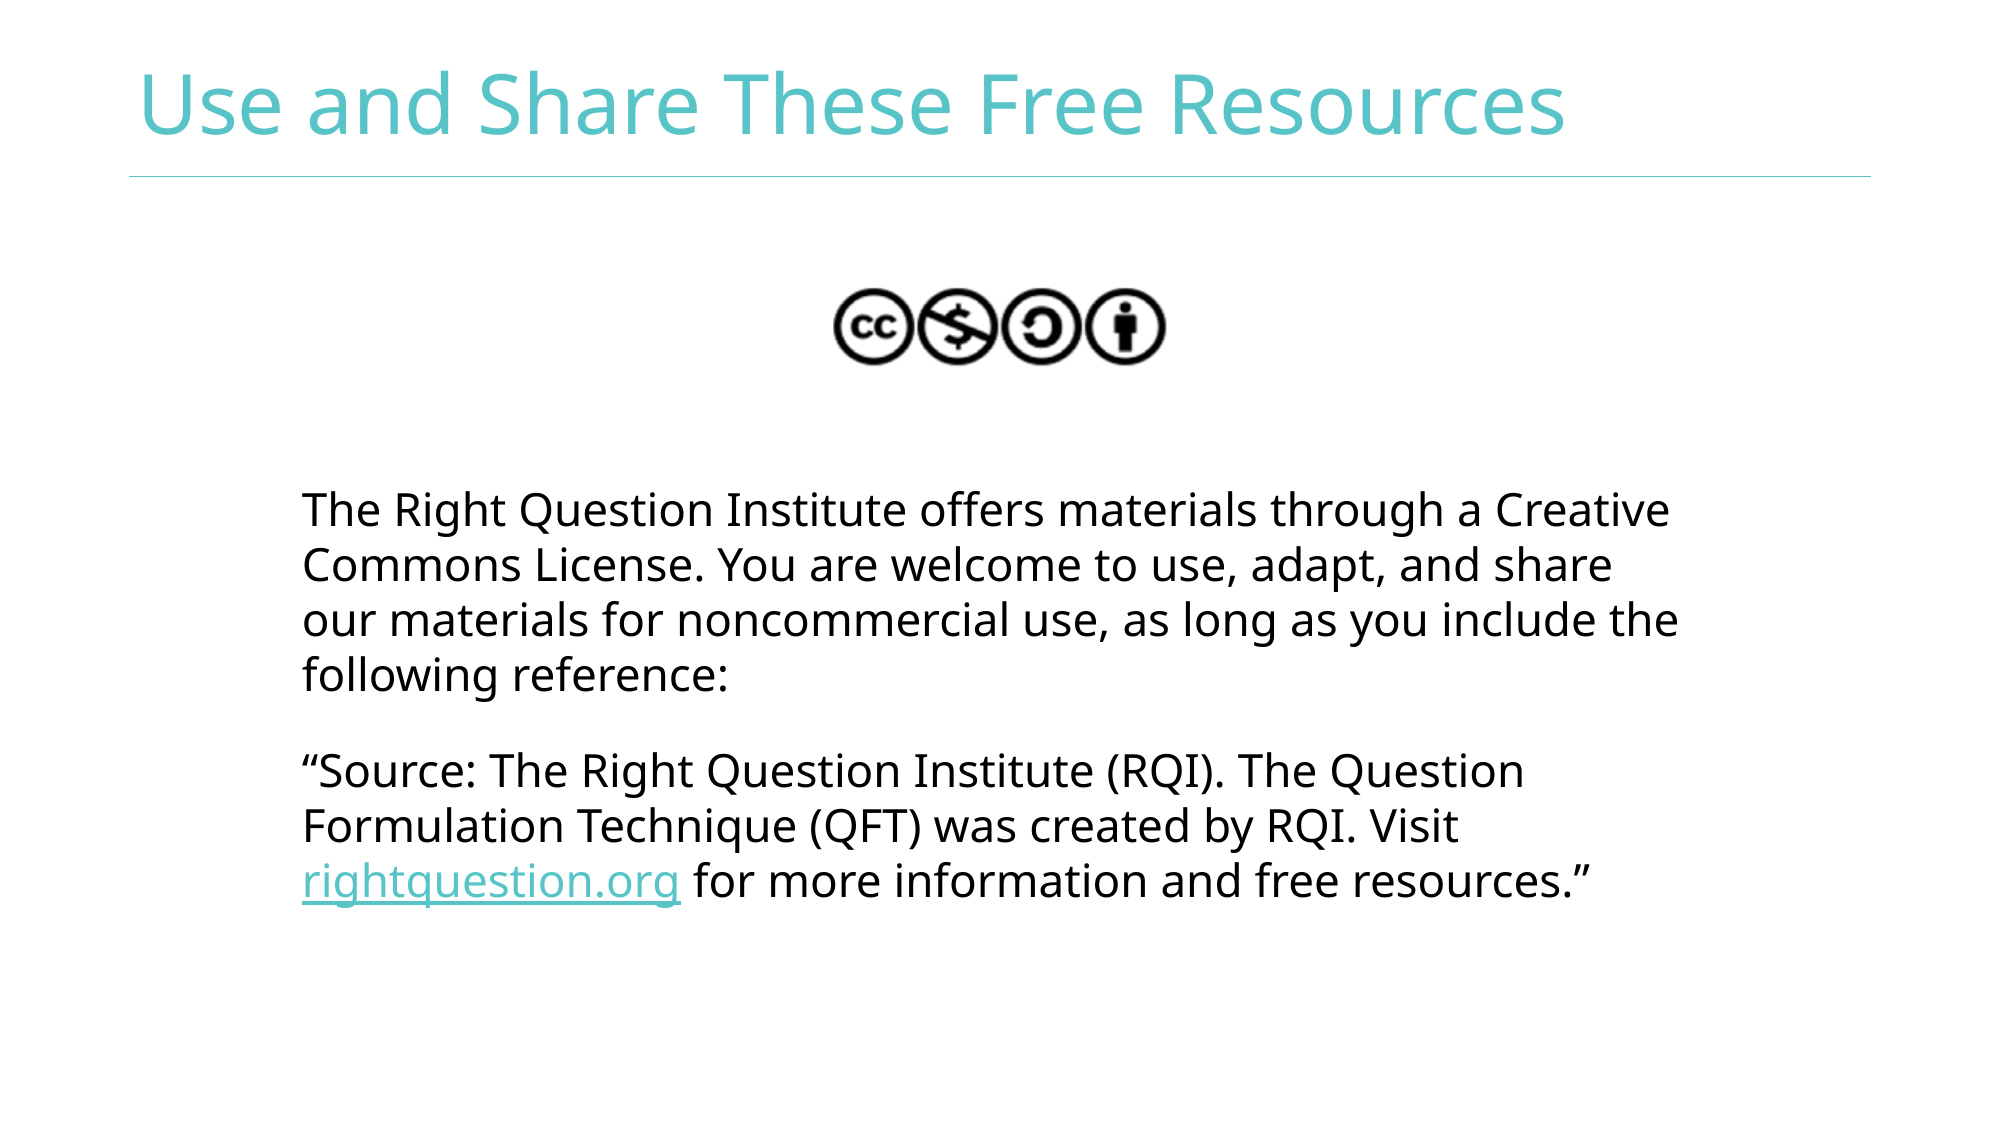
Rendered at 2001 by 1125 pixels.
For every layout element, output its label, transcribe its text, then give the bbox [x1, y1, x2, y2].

text_box The Right Question Institute offers materials through a Creative Commons License. You are welcome to use, adapt, and share our materials for noncommercial use, as long as you include the following reference: “Source: The Right Question Institute (RQI). The Question Formulation Technique (QFT) was created by RQI. Visit rightquestion.org for more information and free resources.” [286, 435, 1713, 960]
picture [831, 286, 1168, 367]
title Use and Share These Free Resources [137, 40, 1863, 175]
